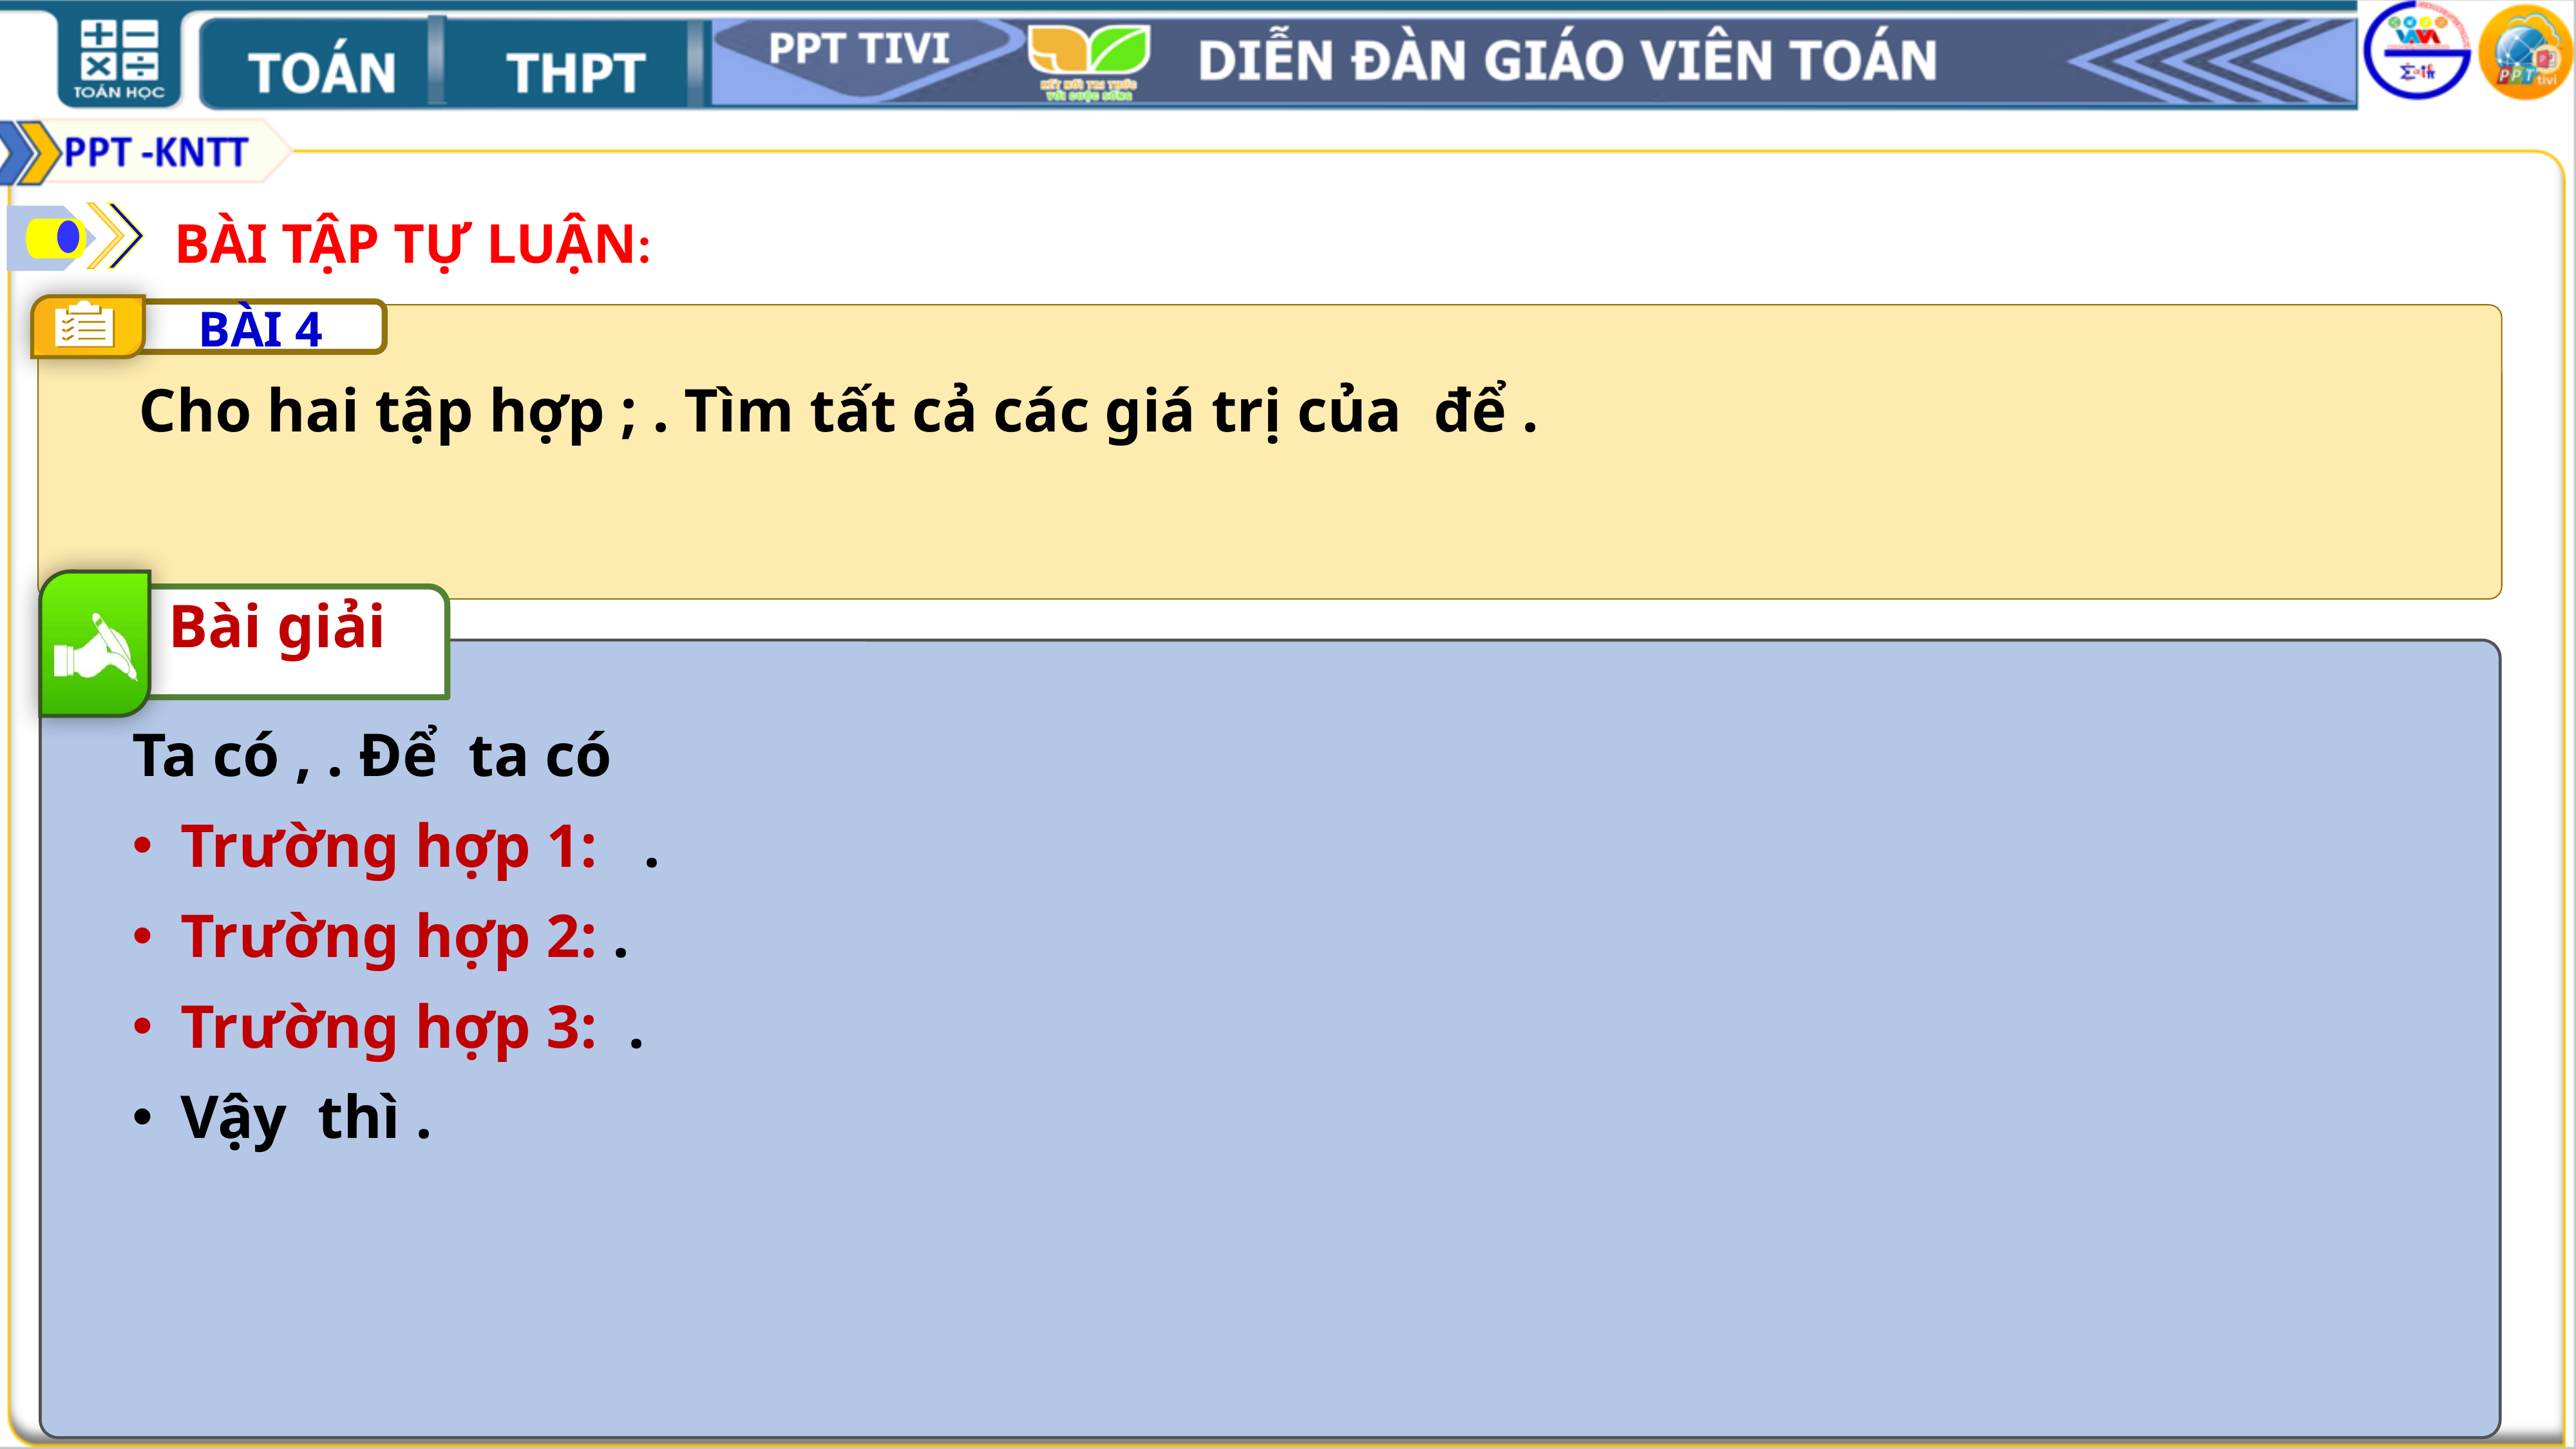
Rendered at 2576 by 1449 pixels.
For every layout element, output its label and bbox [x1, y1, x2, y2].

text_box [6, 200, 2031, 355]
text_box [40, 571, 2501, 1438]
text_box [32, 294, 2502, 600]
picture [0, 0, 2576, 1449]
